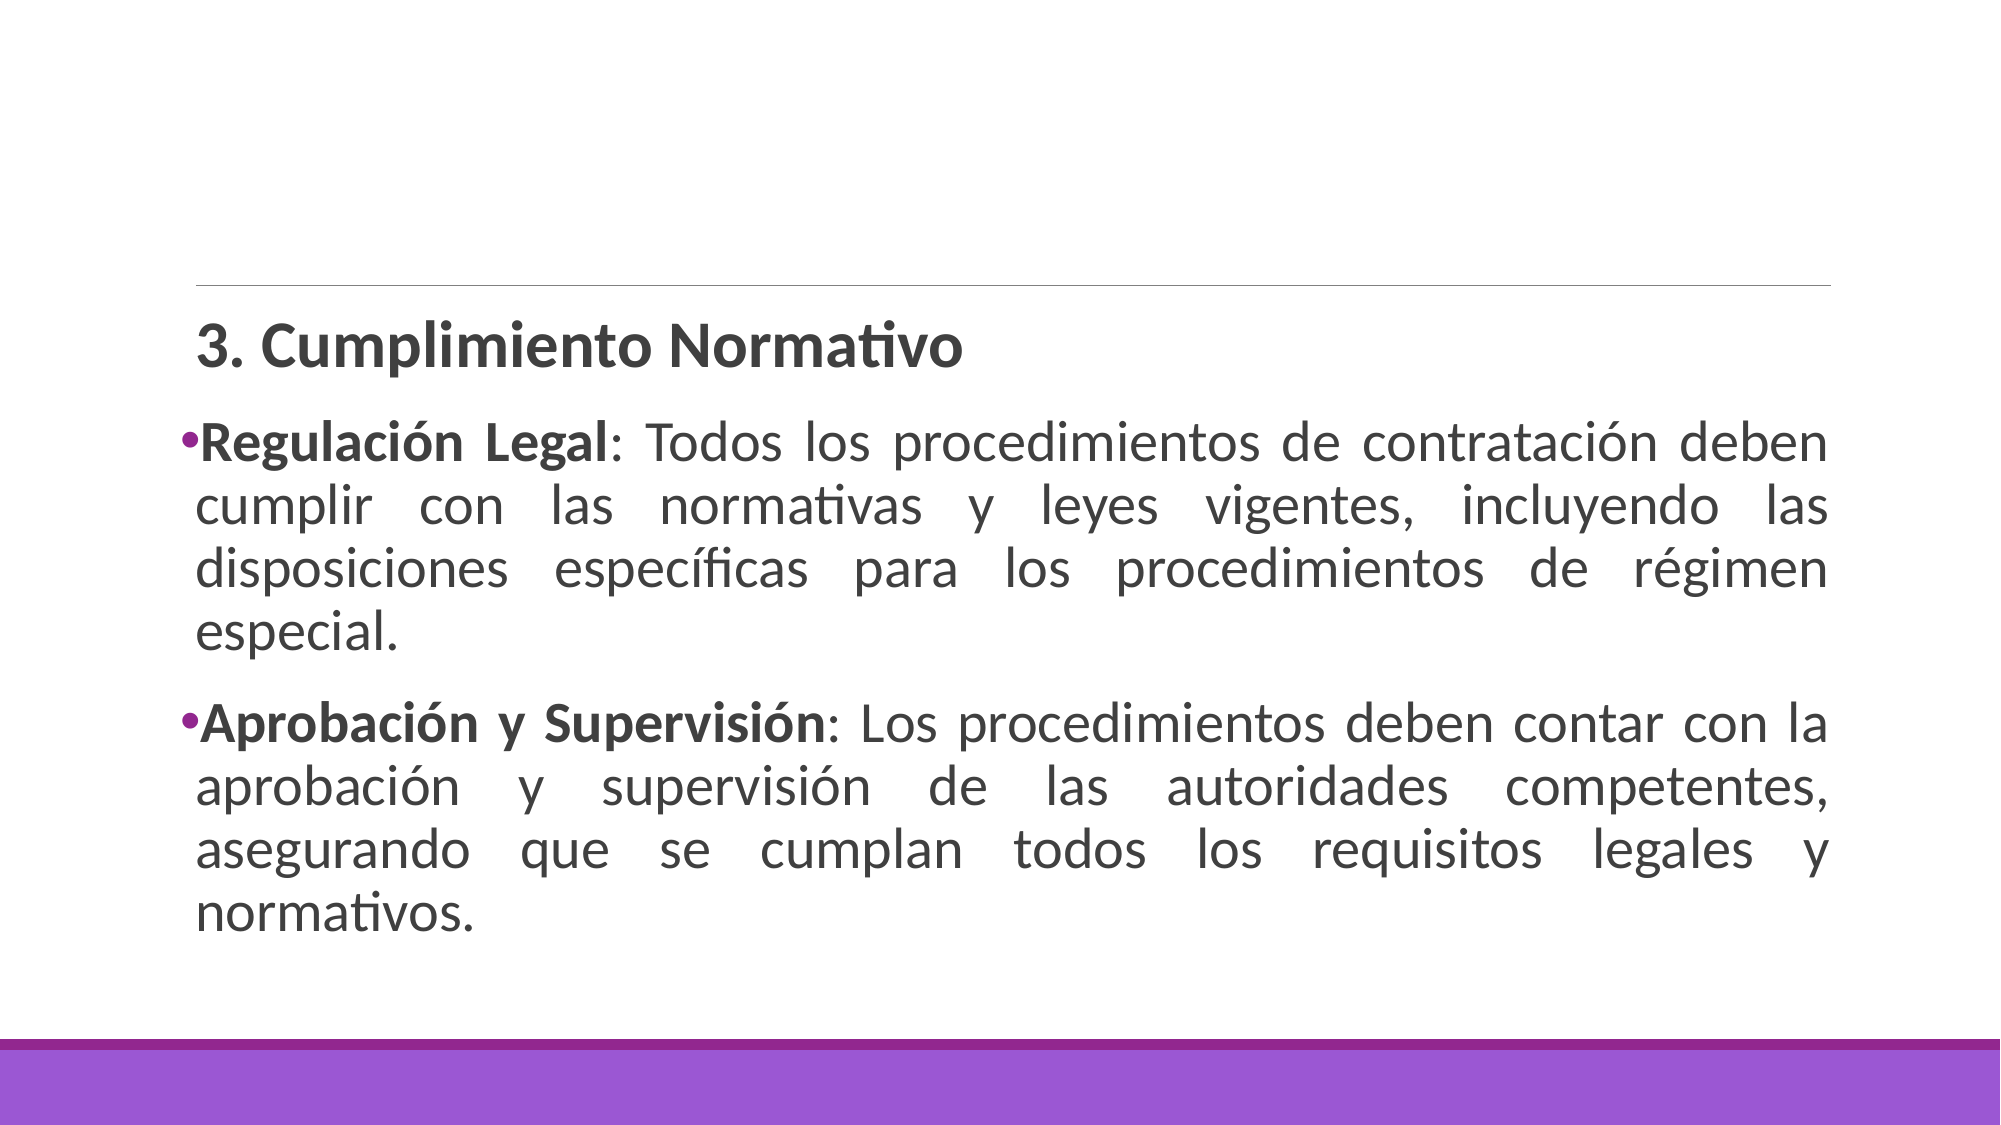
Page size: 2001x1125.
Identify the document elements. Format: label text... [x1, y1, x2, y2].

list 3. Cumplimiento Normativo Regulación Legal: Todos los procedimientos de contratación deben cumplir con las normativas y leyes vigentes, incluyendo las disposiciones específicas para los procedimientos de régimen especial. Aprobación y Supervisión: Los procedimientos deben contar con la aprobación y supervisión de las autoridades competentes, asegurando que se cumplan todos los requisitos legales y normativos. [180, 302, 1830, 963]
